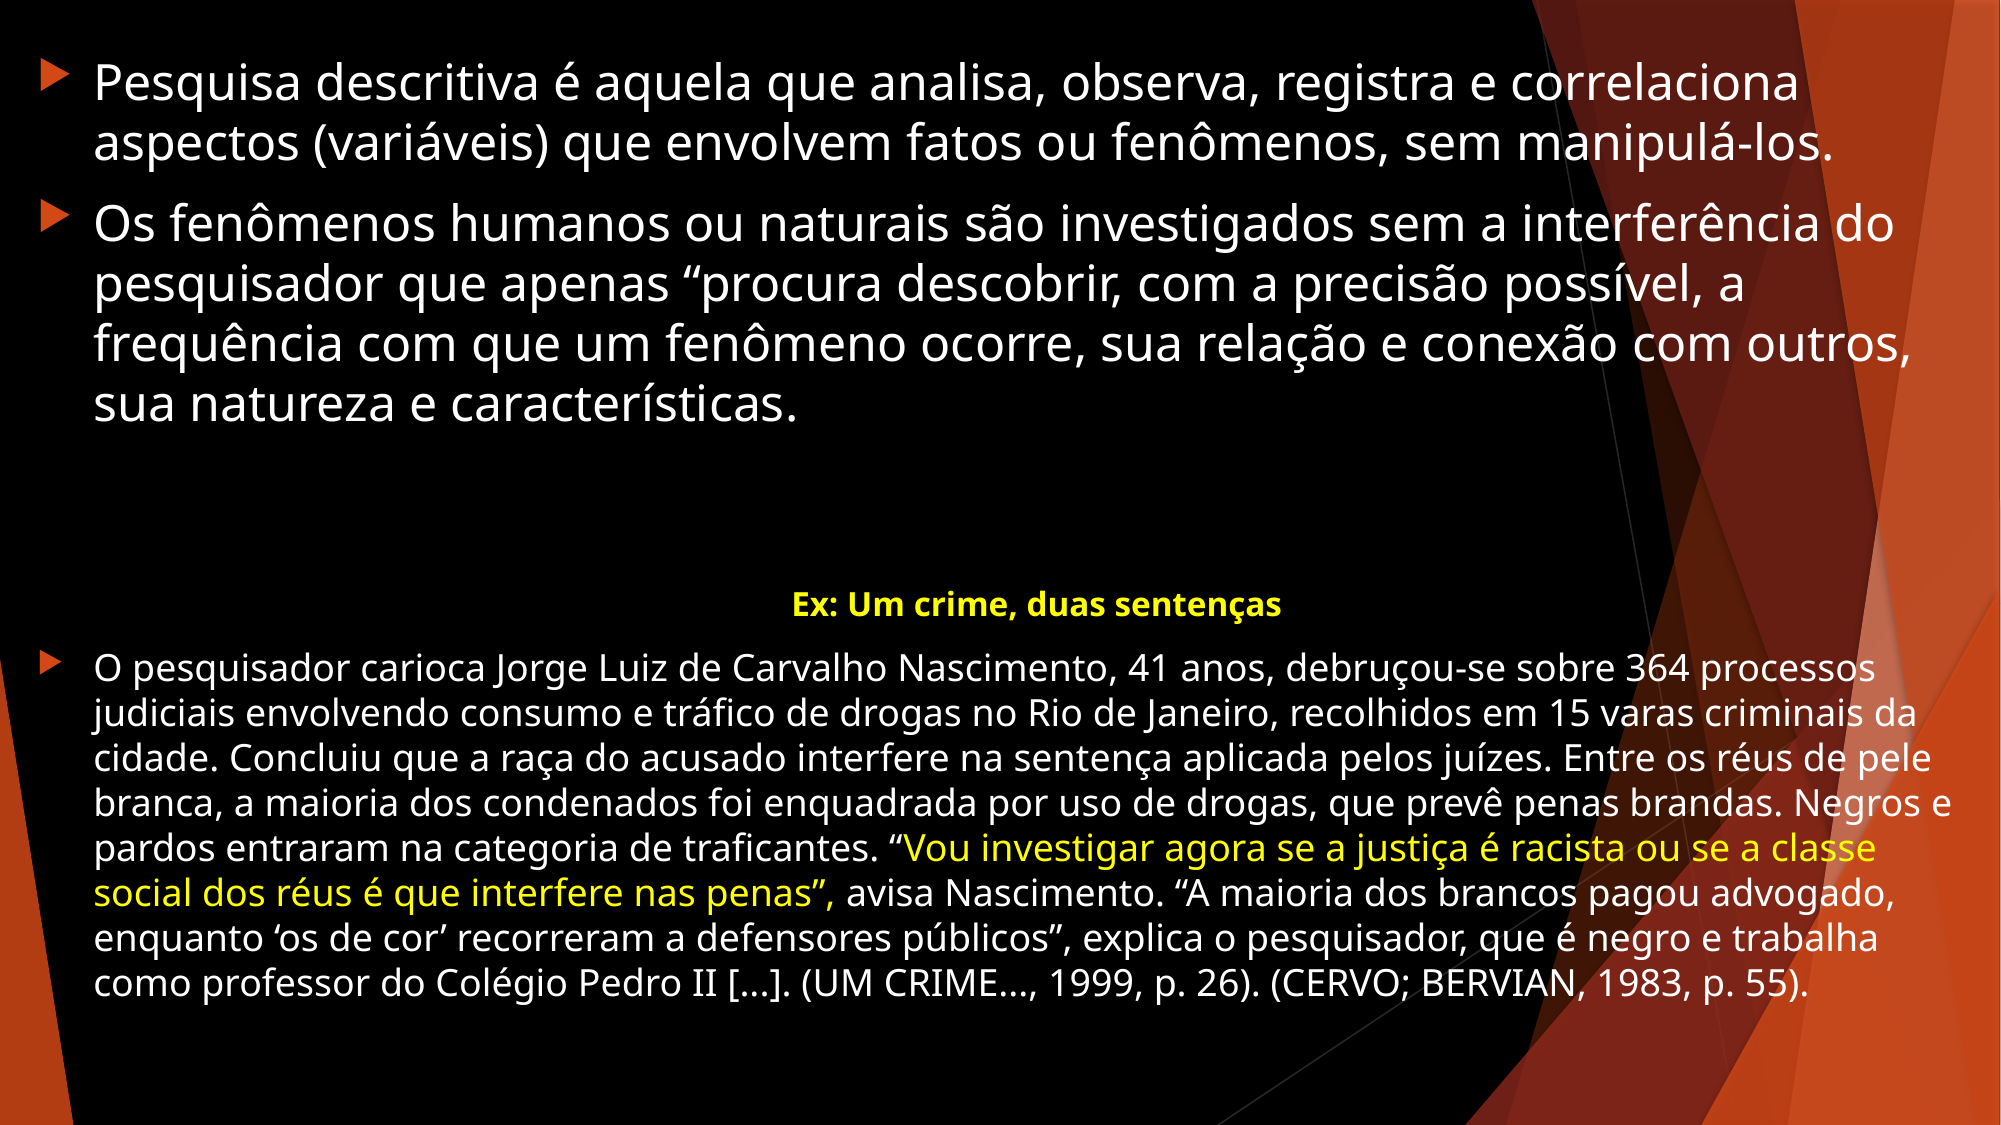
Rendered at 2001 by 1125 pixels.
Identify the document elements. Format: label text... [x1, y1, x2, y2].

list Pesquisa descritiva é aquela que analisa, observa, registra e correlaciona aspectos (variáveis) que envolvem fatos ou fenômenos, sem manipulá-los. Os fenômenos humanos ou naturais são investigados sem a interferência do pesquisador que apenas “procura descobrir, com a precisão possível, a frequência com que um fenômeno ocorre, sua relação e conexão com outros, sua natureza e características. Ex: Um crime, duas sentenças O pesquisador carioca Jorge Luiz de Carvalho Nascimento, 41 anos, debruçou-se sobre 364 processos judiciais envolvendo consumo e tráfico de drogas no Rio de Janeiro, recolhidos em 15 varas criminais da cidade. Concluiu que a raça do acusado interfere na sentença aplicada pelos juízes. Entre os réus de pele branca, a maioria dos condenados foi enquadrada por uso de drogas, que prevê penas brandas. Negros e pardos entraram na categoria de traficantes. “Vou investigar agora se a justiça é racista ou se a classe social dos réus é que interfere nas penas”, avisa Nascimento. “A maioria dos brancos pagou advogado, enquanto ‘os de cor’ recorreram a defensores públicos”, explica o pesquisador, que é negro e trabalha como professor do Colégio Pedro II [...]. (UM CRIME..., 1999, p. 26). (CERVO; BERVIAN, 1983, p. 55). [22, 42, 1986, 1125]
